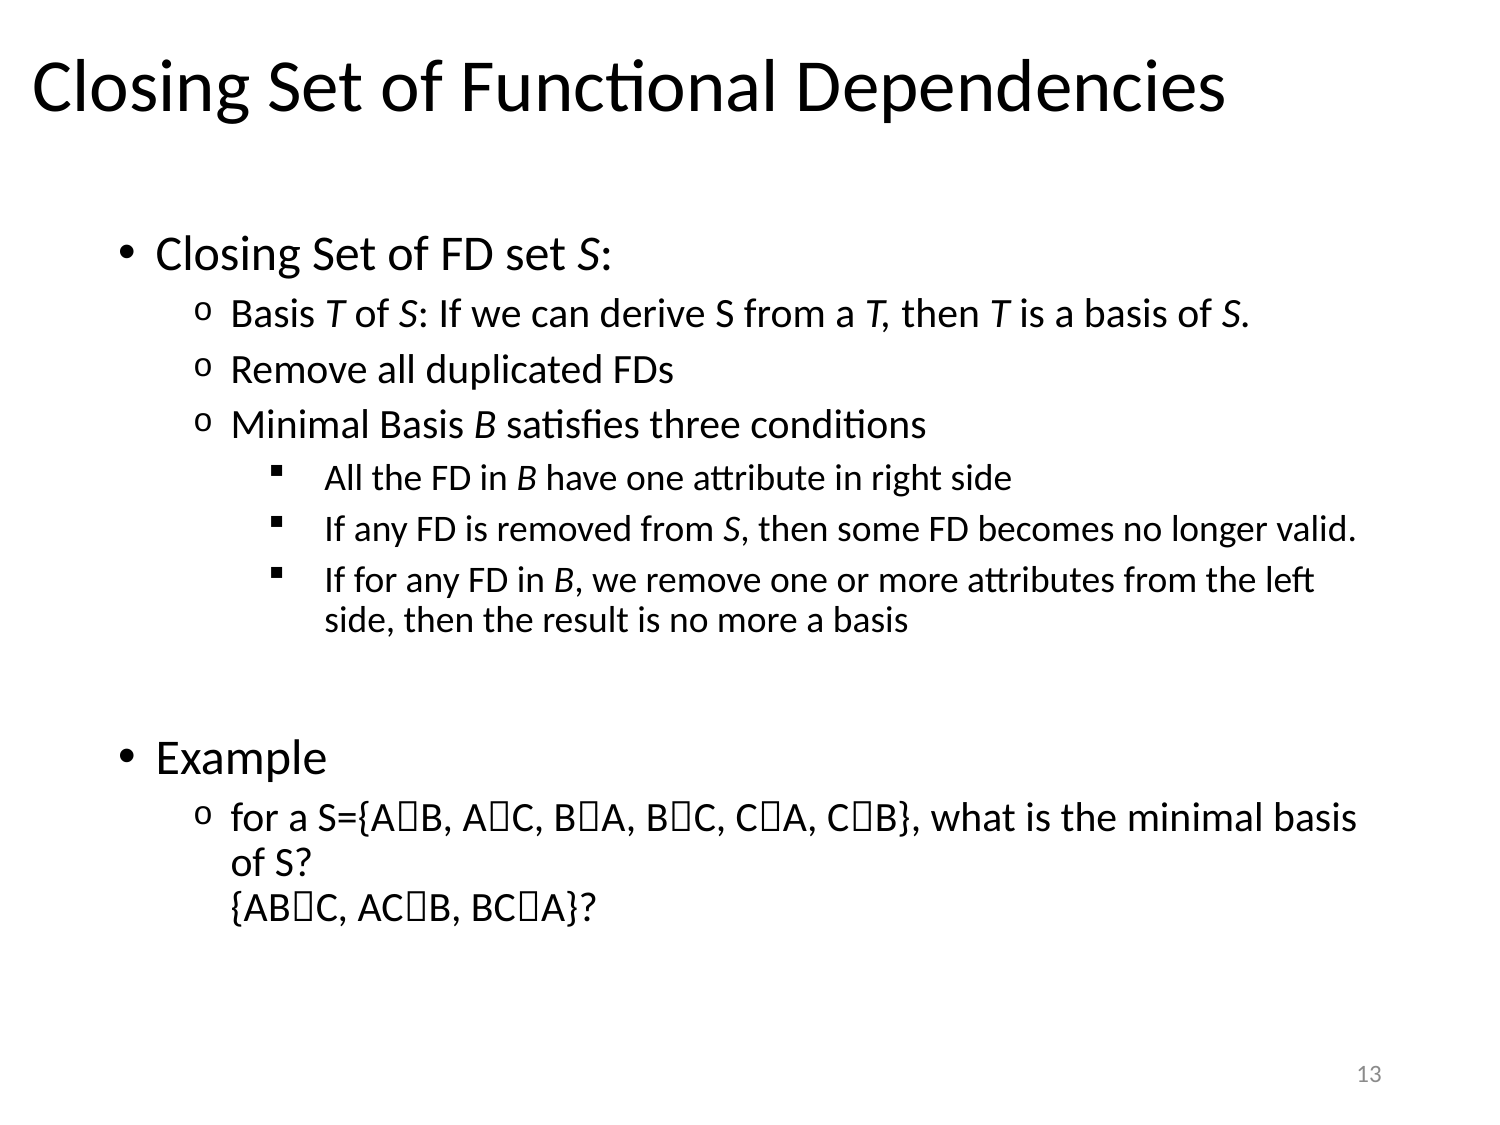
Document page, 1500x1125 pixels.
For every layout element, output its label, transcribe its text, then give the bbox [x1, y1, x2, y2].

slide_number 13 [1059, 1042, 1397, 1103]
list Closing Set of FD set S: Basis T of S: If we can derive S from a T, then T is a basis of S. Remove all duplicated FDs Minimal Basis B satisfies three conditions All the FD in B have one attribute in right side If any FD is removed from S, then some FD becomes no longer valid. If for any FD in B, we remove one or more attributes from the left side, then the result is no more a basis Example for a S={AB, AC, BA, BC, CA, CB}, what is the minimal basis of S? {ABC, ACB, BCA}? [103, 219, 1397, 1014]
title Closing Set of Functional Dependencies [17, 12, 1483, 161]
